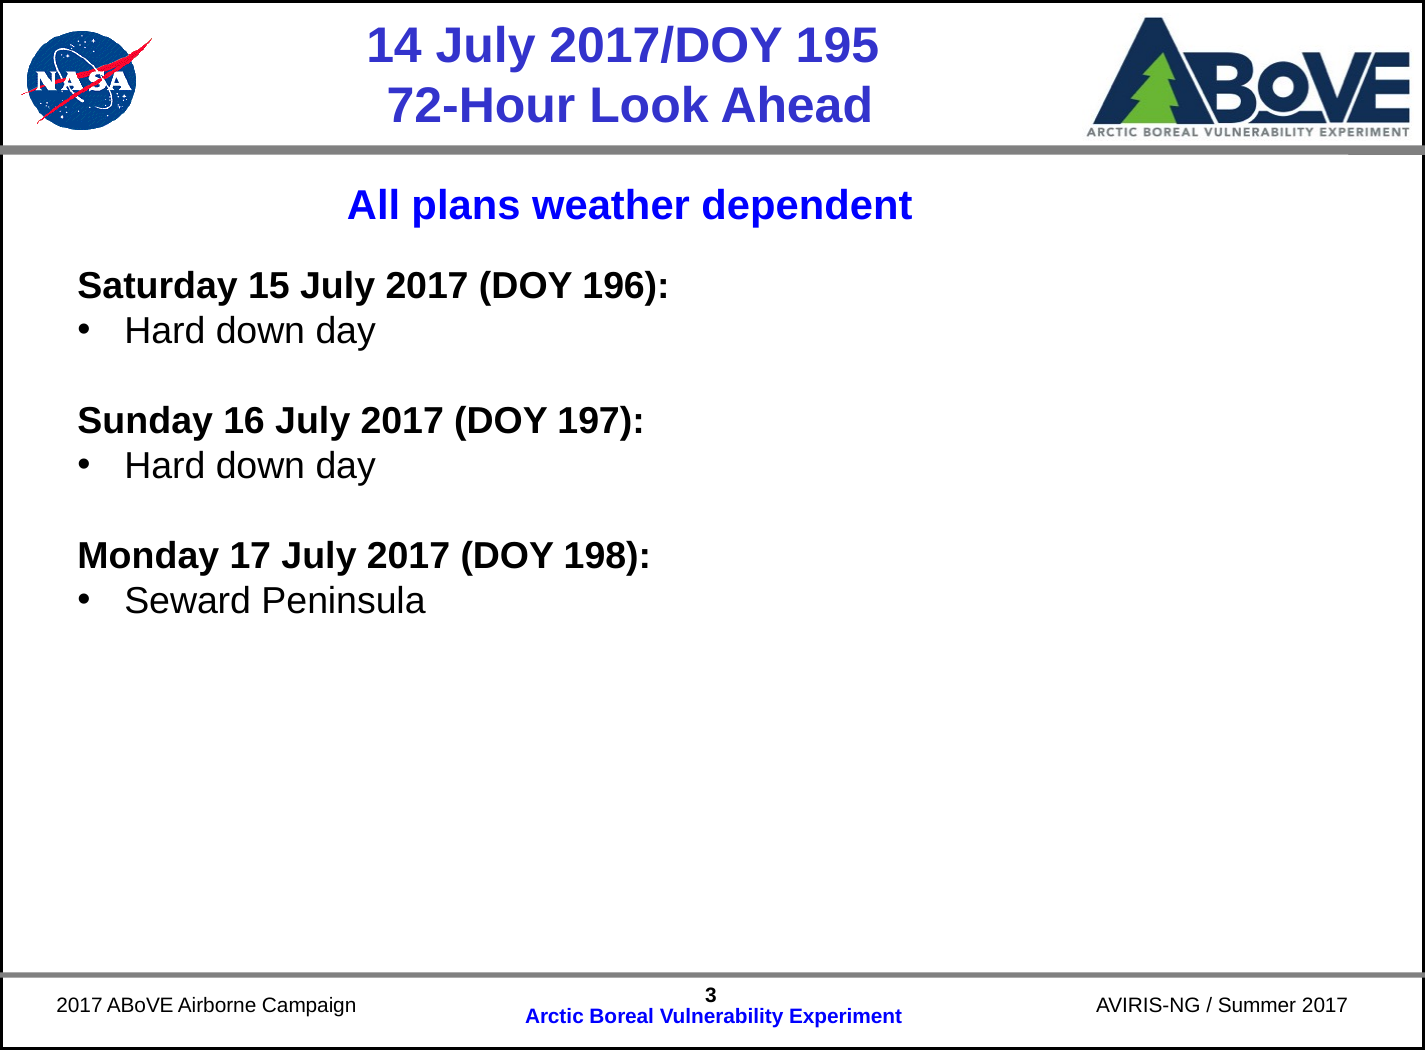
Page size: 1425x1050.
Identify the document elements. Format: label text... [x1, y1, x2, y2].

picture [8, 15, 163, 142]
text_box Saturday 15 July 2017 (DOY 196): Hard down day Sunday 16 July 2017 (DOY 197): Hard down day Monday 17 July 2017 (DOY 198): Seward Peninsula [62, 253, 1386, 673]
picture [1082, 13, 1414, 141]
title 14 July 2017/DOY 195 72-Hour Look Ahead [145, 21, 1115, 124]
text_box All plans weather dependent [86, 170, 1174, 236]
